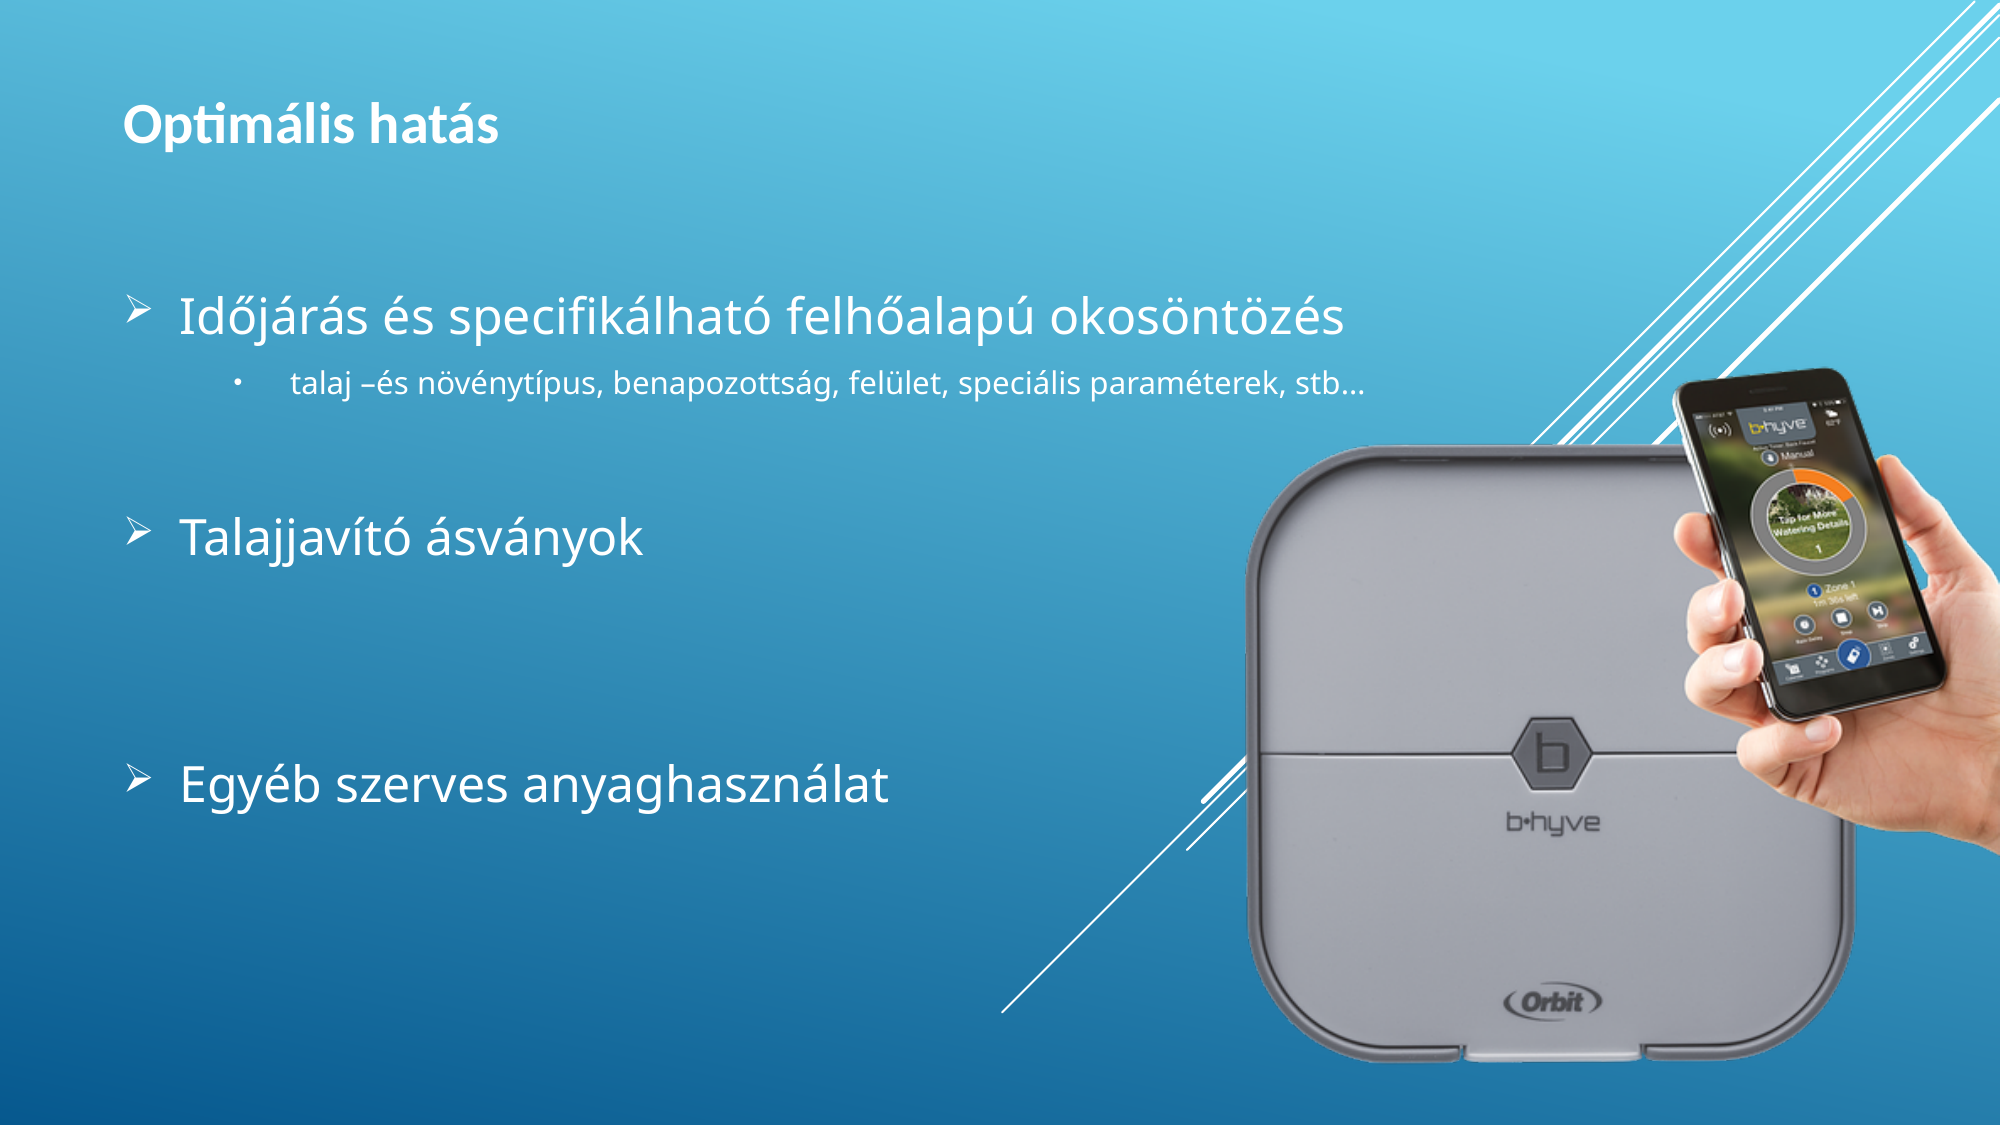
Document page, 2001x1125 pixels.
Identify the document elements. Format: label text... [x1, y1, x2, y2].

title Optimális hatás [108, 0, 1774, 163]
subtitle Időjárás és specifikálható felhőalapú okosöntözés talaj –és növénytípus, benapozottság, felület, speciális paraméterek, stb… Talajjavító ásványok Egyéb szerves anyaghasználat [108, 276, 1418, 888]
picture [1190, 318, 2000, 1125]
